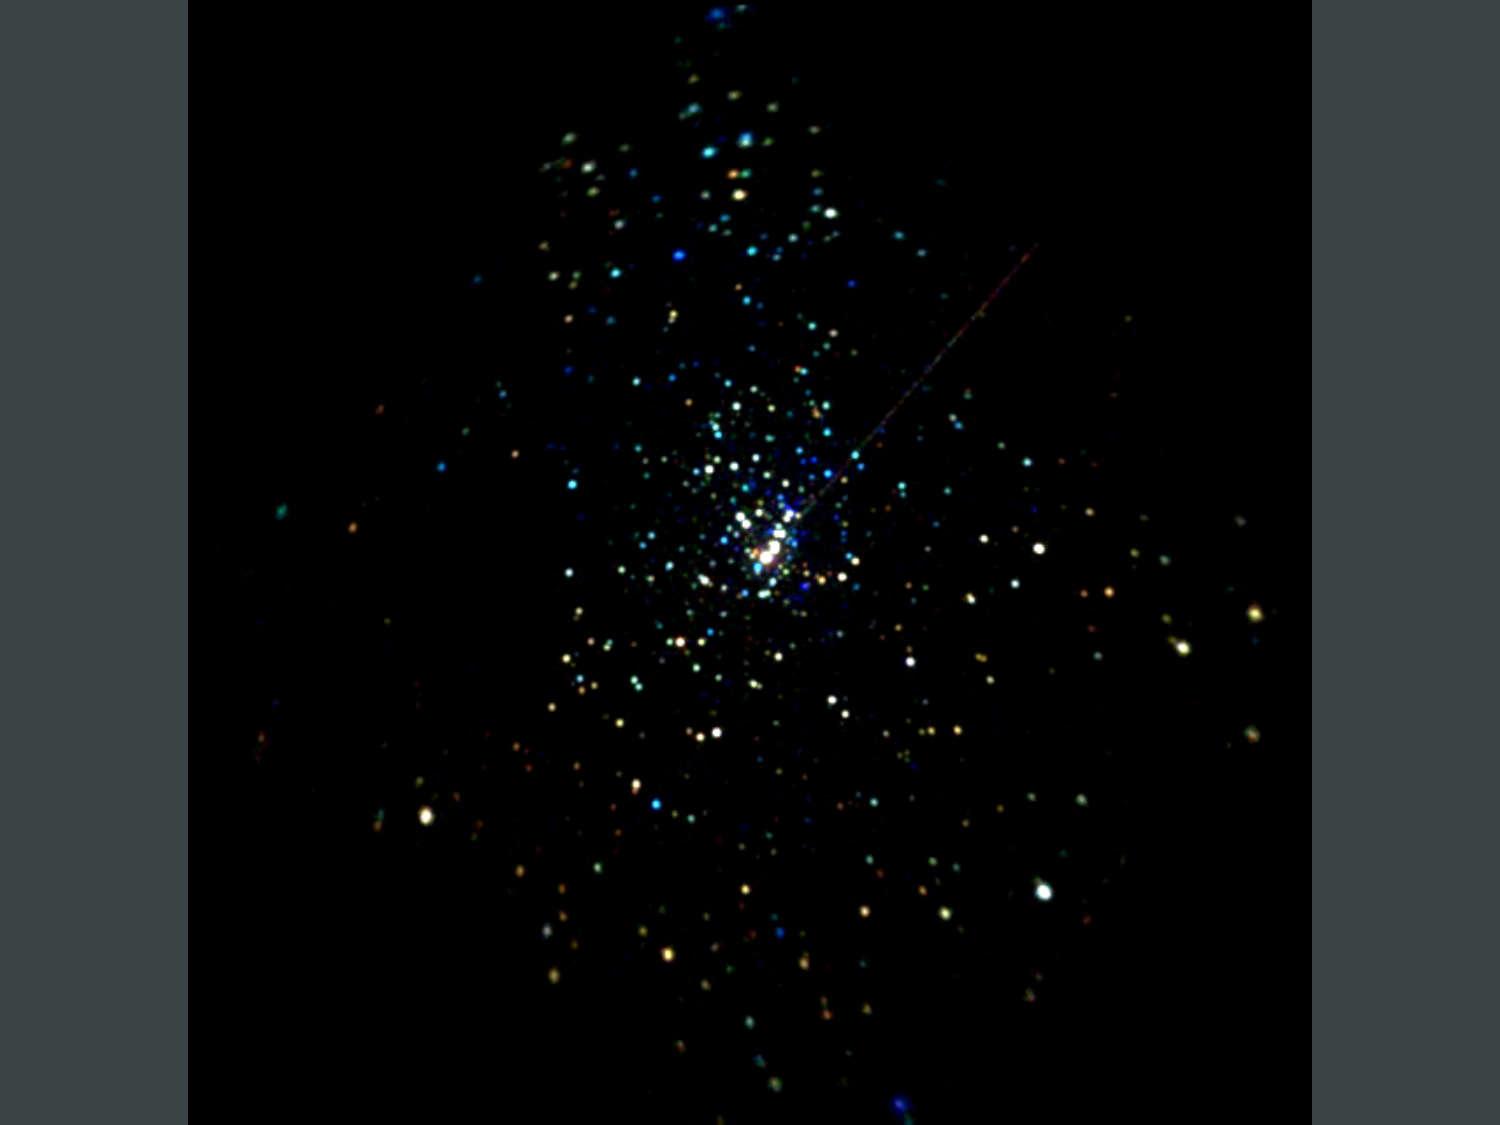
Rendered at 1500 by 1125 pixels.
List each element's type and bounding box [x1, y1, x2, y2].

text_box [187, 0, 1313, 1125]
